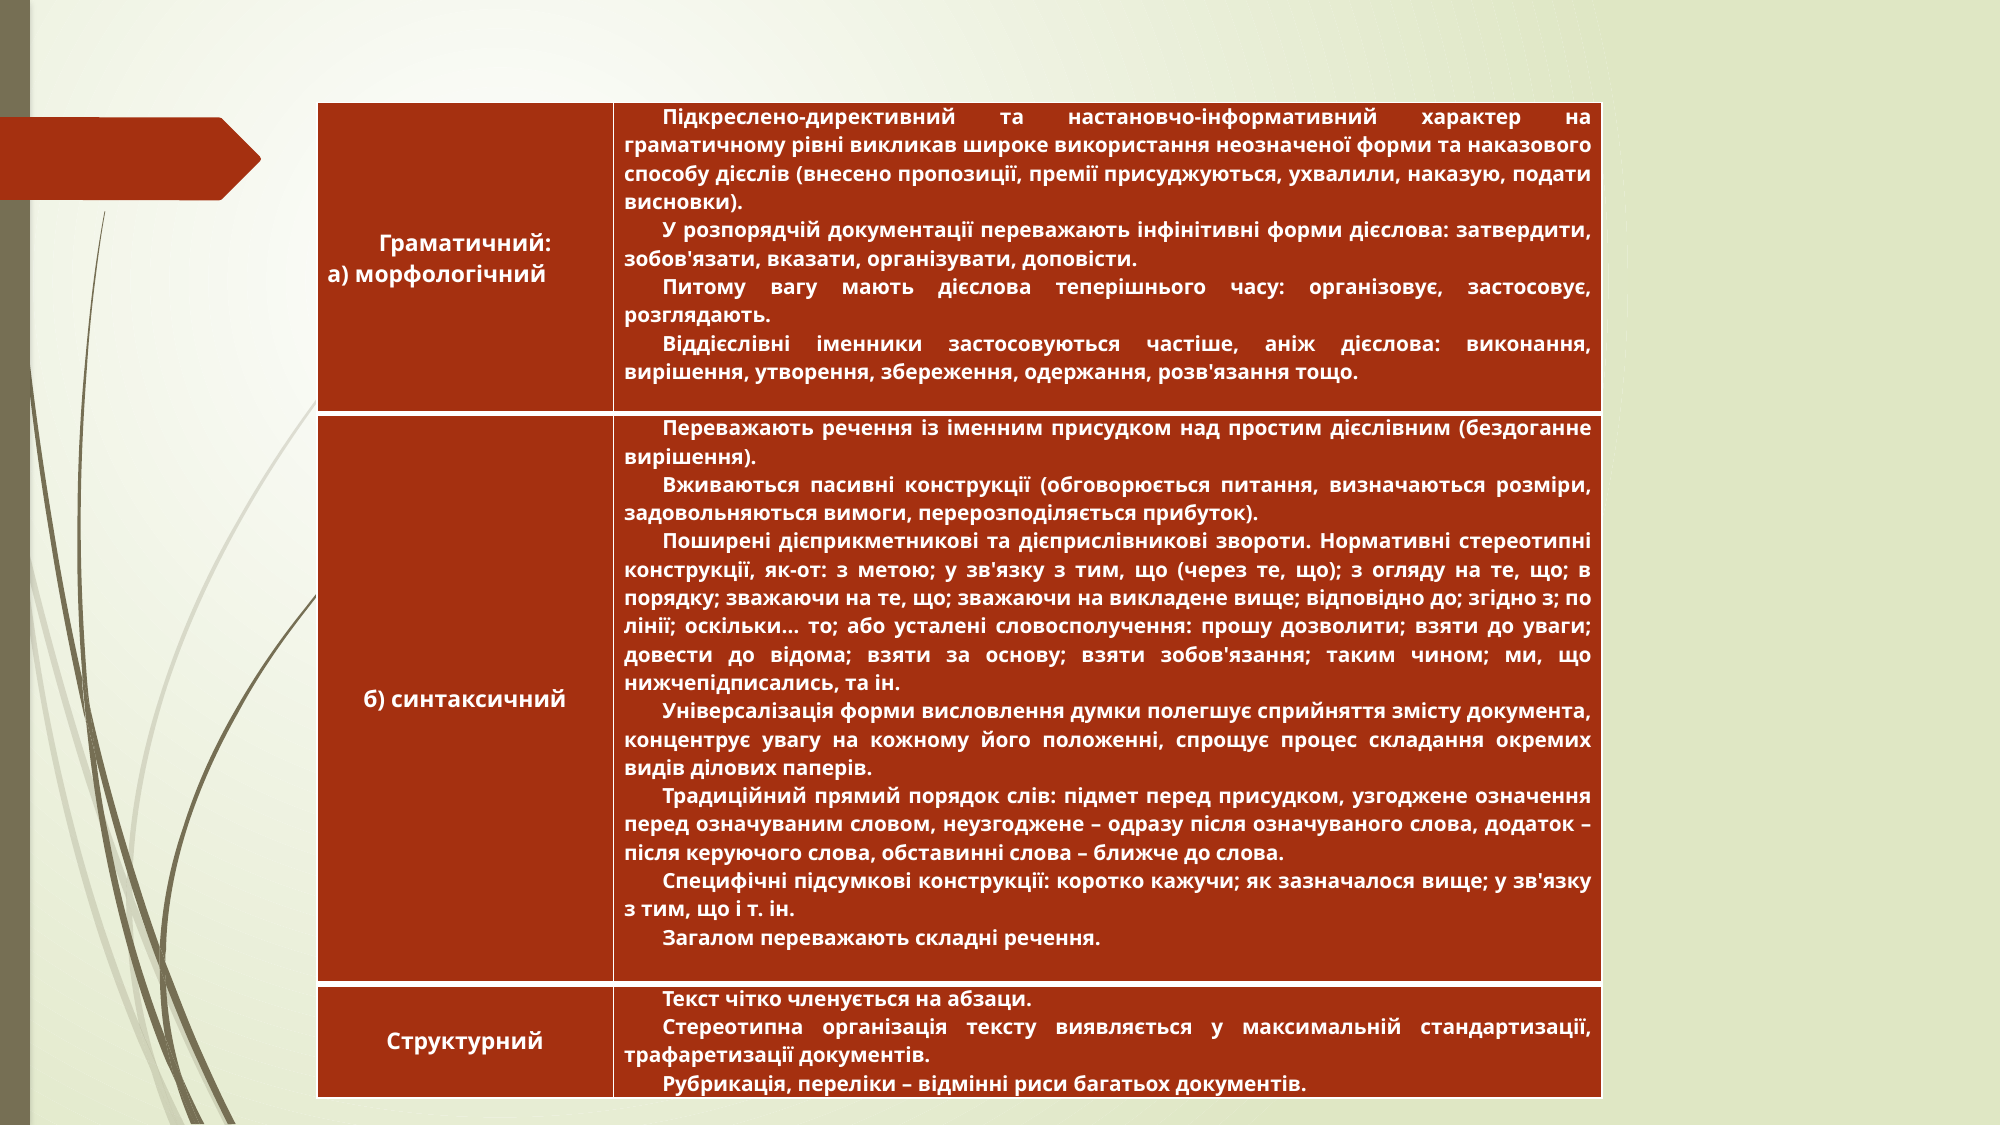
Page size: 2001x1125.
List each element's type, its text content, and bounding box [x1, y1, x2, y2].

table_cell б) синтаксичний [318, 416, 613, 981]
table_cell Переважають речення із іменним присудком над простим дієслівним (бездоганне вирішення). Вживаються пасивні конструкції (обгово­рюється питання, визначаються розміри, задо­вольняються вимоги, перерозподіляється прибу­ток). Поширені дієприкметникові та дієприслів­никові звороти. Нормативні стереотипні кон­струкції, як-от: з метою; у зв'язку з тим, що (че­рез те, що); з огляду на те, що; в порядку; зва­жаючи на те, що; зважаючи на викладене вище; відповідно до; згідно з; по лінії; оскільки… то; або усталені словосполучення: прошу дозволи­ти; взяти до уваги; довести до відома; взяти за основу; взяти зобов'язання; таким чином; ми, що нижчепідписались, та ін. Універсалізація форми висловлення думки по­легшує сприйняття змісту документа, концентрує увагу на кожному його положенні, спрощує про­цес складання окремих видів ділових паперів. Традиційний прямий порядок слів: підмет пе­ред присудком, узгоджене означення перед озна­чуваним словом, неузгоджене – одразу після оз­начуваного слова, додаток – після керуючого слова, обставинні слова – ближче до слова. Специфічні підсумкові конструкції: коротко кажучи; як зазначалося вище; у зв'язку з тим, що і т. ін. Загалом переважають складні речення. [614, 416, 1601, 981]
table_header Підкреслено-директивний та настановчо-інформативний характер на граматичному рівні викликав широке використання неозначе­ної форми та наказового способу дієслів (вне­сено пропозиції, премії присуджуються, ухвали­ли, наказую, подати висновки). У розпорядчій документації переважають інфінітивні форми дієслова: затвердити, зобов'язати, вказати, організувати, доповісти. Питому вагу мають дієслова теперішнього часу: організовує, застосовує, розглядають. Віддієслівні іменники застосовуються частіше, аніж дієслова: виконання, вирішення, утворення, збереження, одержання, розв'язання тощо. [614, 103, 1601, 411]
table_cell Структурний [318, 987, 613, 1097]
table_cell Текст чітко членується на абзаци. Стереотипна організація тексту виявляється у максимальній стандартизації, трафаретизації документів. Рубрикація, переліки – відмінні риси бага­тьох документів. [614, 987, 1601, 1097]
table_header Граматичний: а) морфологічний [318, 103, 613, 411]
